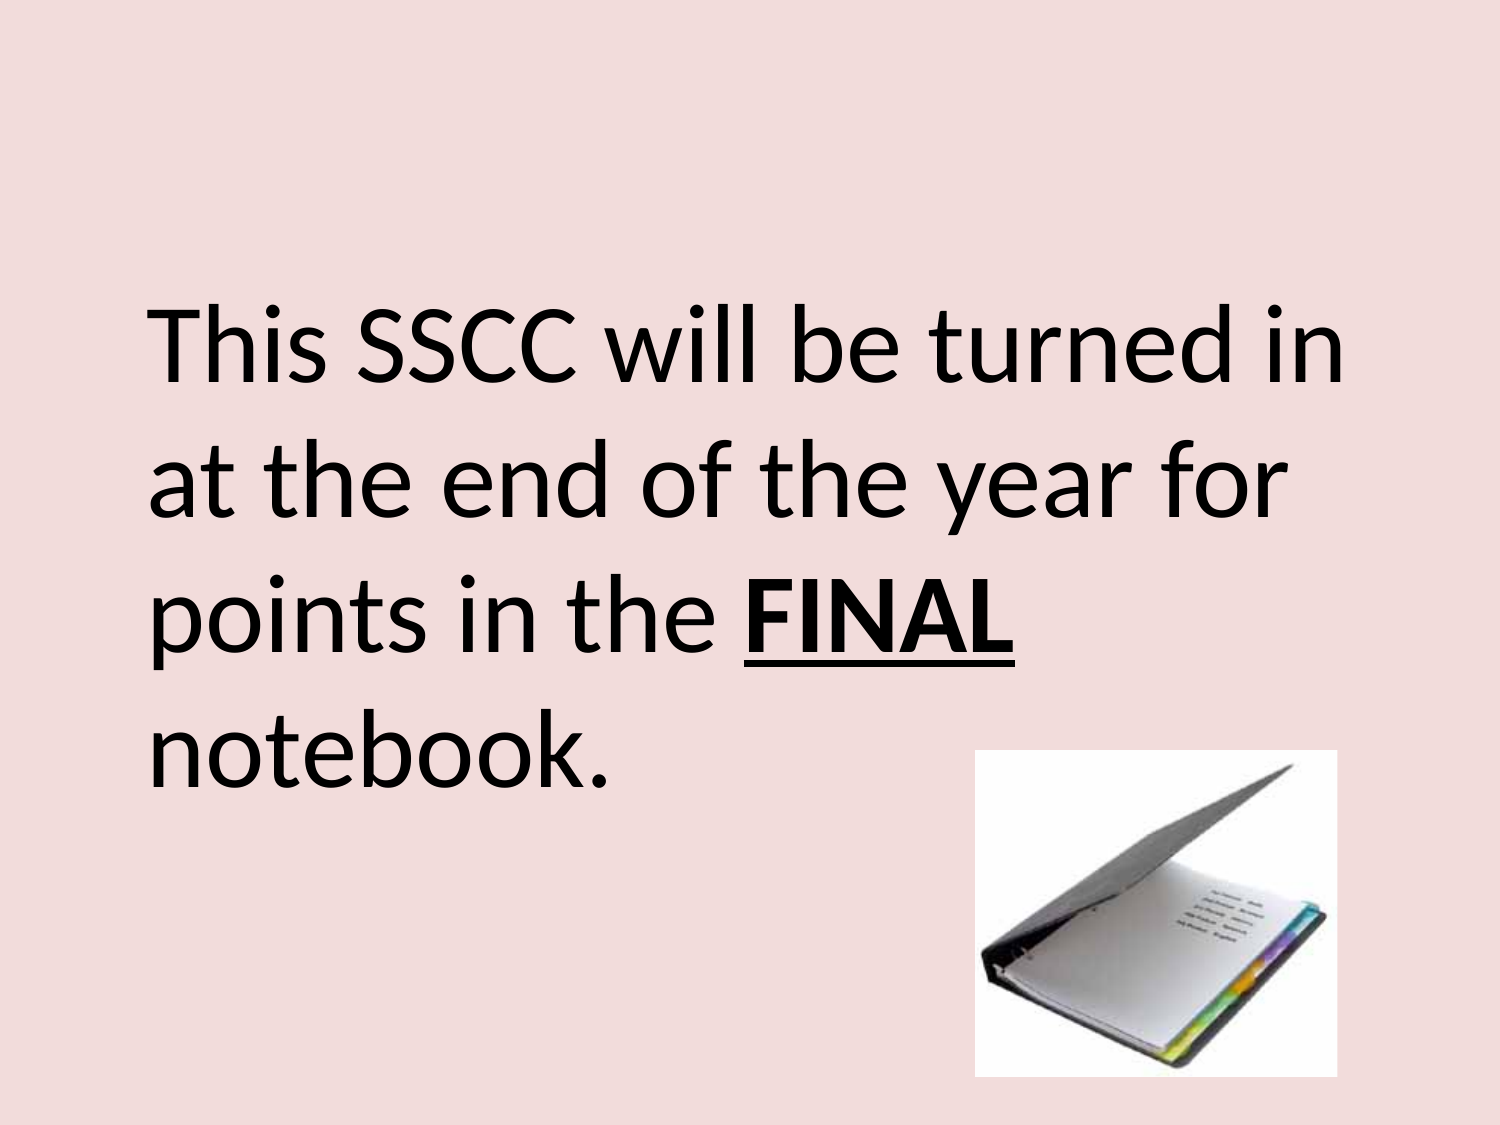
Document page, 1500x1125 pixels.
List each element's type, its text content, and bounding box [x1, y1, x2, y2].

picture [974, 749, 1338, 1077]
list This SSCC will be turned in at the end of the year for points in the FINAL notebook. [75, 262, 1425, 1005]
